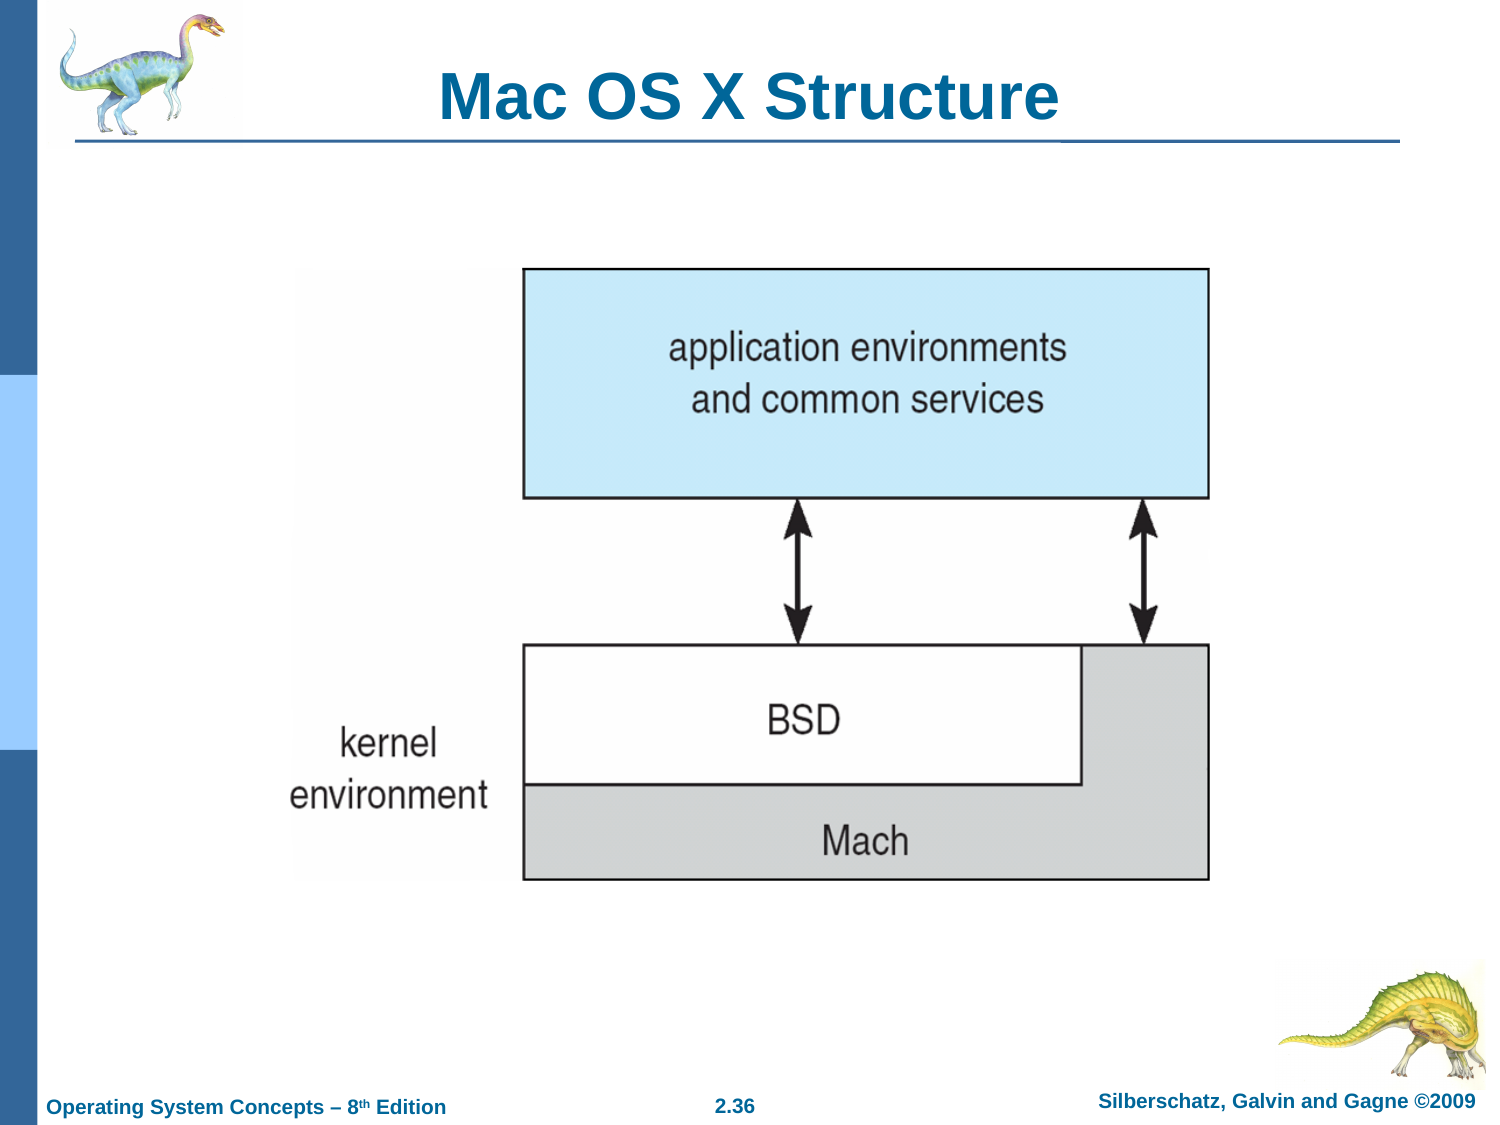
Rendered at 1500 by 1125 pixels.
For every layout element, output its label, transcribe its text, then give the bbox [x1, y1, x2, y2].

picture [281, 260, 1218, 889]
picture [46, 0, 243, 149]
picture [1275, 959, 1486, 1090]
title Mac OS X Structure [74, 45, 1426, 141]
